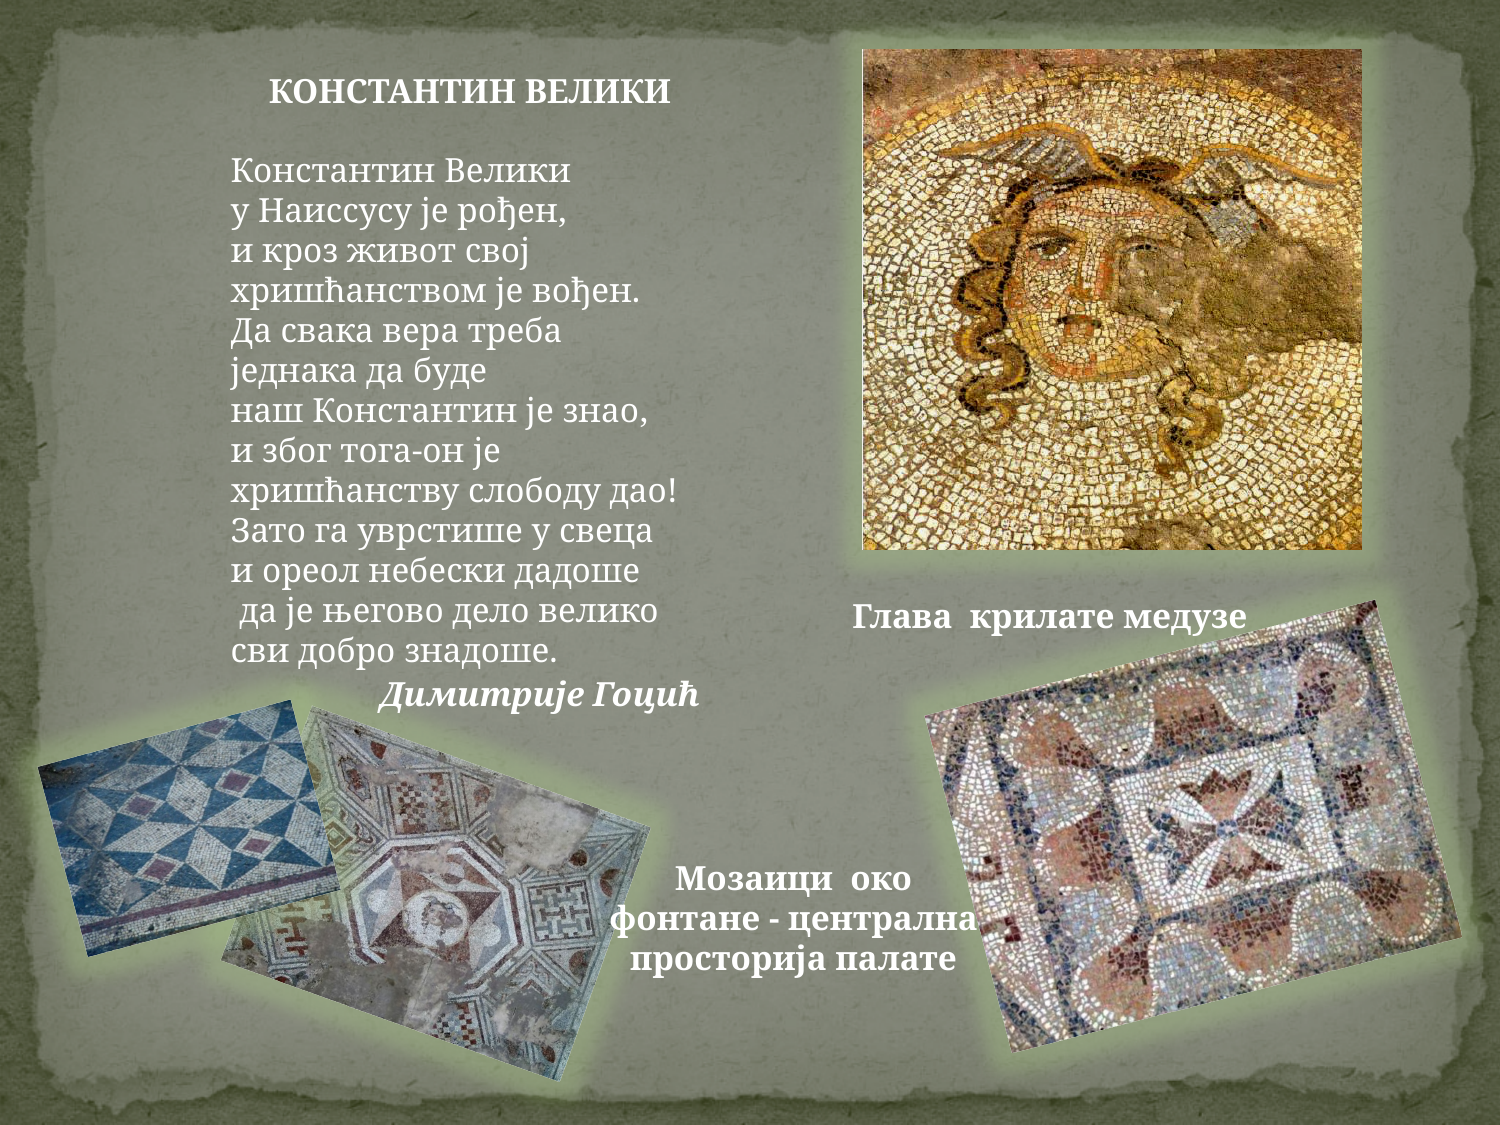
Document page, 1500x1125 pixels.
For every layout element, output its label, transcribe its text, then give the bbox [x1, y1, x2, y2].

text_box КОНСТАНТИН ВЕЛИКИ Константин Велики у Наиссусу је рођен, и кроз живот свој хришћанством је вођен. Да свака вера треба једнака да буде наш Константин је знао, и због тога-он је хришћанству слободу дао! Зато га уврстише у свеца и ореол небески дадоше да је његово дело велико сви добро знадоше. Димитрије Гоцић [112, 62, 725, 721]
picture [38, 721, 650, 1081]
picture [925, 600, 1462, 1052]
text_box Мозаици око фонтане - централна просторија палате [627, 849, 950, 985]
text_box Глава крилате медузе [837, 587, 1300, 643]
picture [862, 49, 1362, 550]
